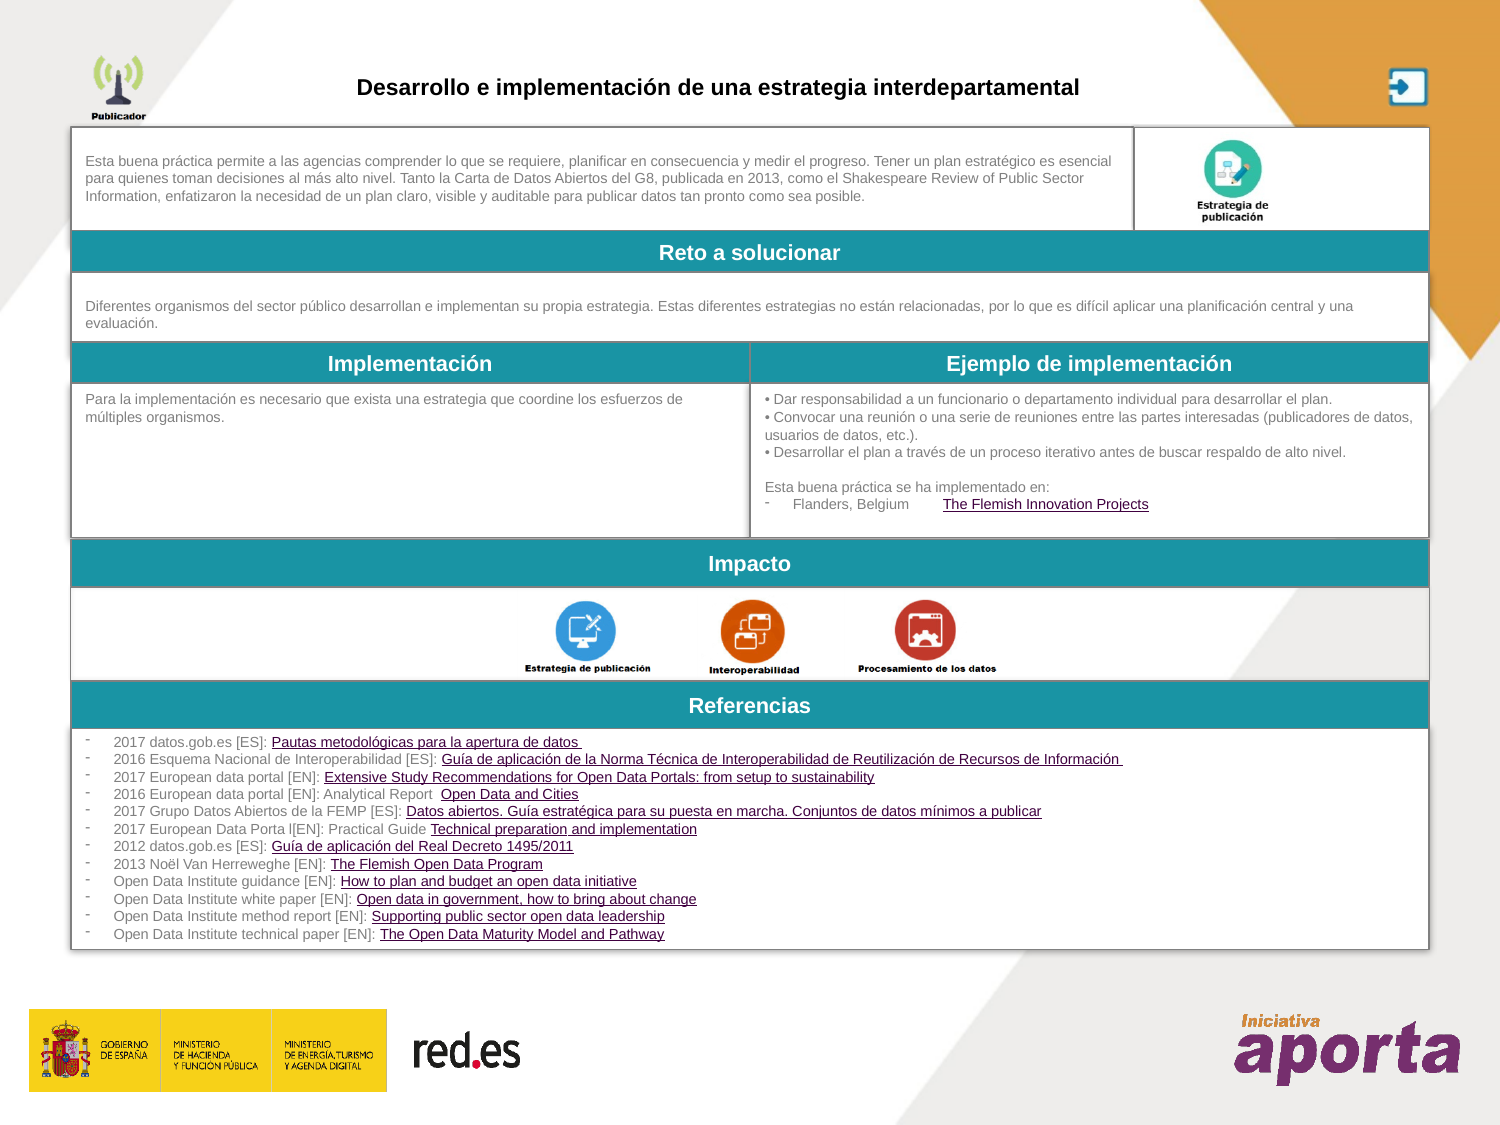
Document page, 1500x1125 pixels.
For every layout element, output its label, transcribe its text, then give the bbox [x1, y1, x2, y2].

text_box Reto a solucionar [70, 230, 1429, 272]
text_box Esta buena práctica permite a las agencias comprender lo que se requiere, planificar en consecuencia y medir el progreso. Tener un plan estratégico es esencial para quienes toman decisiones al más alto nivel. Tanto la Carta de Datos Abiertos del G8, publicada en 2013, como el Shakespeare Review of Public Sector Information, enfatizaron la necesidad de un plan claro, visible y auditable para publicar datos tan pronto como sea posible. [70, 126, 1131, 230]
text_box Impacto [70, 539, 1429, 587]
text_box Diferentes organismos del sector público desarrollan e implementan su propia estrategia. Estas diferentes estrategias no están relacionadas, por lo que es difícil aplicar una planificación central y una evaluación. [70, 271, 1430, 341]
text_box Ejemplo de implementación [749, 341, 1430, 383]
text_box Para la implementación es necesario que exista una estrategia que coordine los esfuerzos de múltiples organismos. [70, 383, 746, 538]
text_box Desarrollo e implementación de una estrategia interdepartamental [341, 65, 1096, 108]
text_box • Dar responsabilidad a un funcionario o departamento individual para desarrollar el plan. • Convocar una reunión o una serie de reuniones entre las partes interesadas (publicadores de datos, usuarios de datos, etc.). • Desarrollar el plan a través de un proceso iterativo antes de buscar respaldo de alto nivel. Esta buena práctica se ha implementado en: Flanders, Belgium The Flemish Innovation Projects [749, 383, 1430, 538]
text_box [1031, 587, 1429, 681]
text_box Referencias [70, 681, 1429, 729]
text_box 2017 datos.gob.es [ES]: Pautas metodológicas para la apertura de datos 2016 Esquema Nacional de Interoperabilidad [ES]: Guía de aplicación de la Norma Técnica de Interoperabilidad de Reutilización de Recursos de Información 2017 European data portal [EN]: Extensive Study Recommendations for Open Data Portals: from setup to sustainability 2016 European data portal [EN]: Analytical Report Open Data and Cities 2017 Grupo Datos Abiertos de la FEMP [ES]: Datos abiertos. Guía estratégica para su puesta en marcha. Conjuntos de datos mínimos a publicar 2017 European Data Porta l[EN]: Practical Guide Technical preparation and implementation 2012 datos.gob.es [ES]: Guía de aplicación del Real Decreto 1495/2011 2013 Noël Van Herreweghe [EN]: The Flemish Open Data Program Open Data Institute guidance [EN]: How to plan and budget an open data initiative Open Data Institute white paper [EN]: Open data in government, how to bring about change Open Data Institute method report [EN]: Supporting public sector open data leadership Open Data Institute technical paper [EN]: The Open Data Maturity Model and Pathway [70, 724, 1430, 950]
text_box Implementación [70, 341, 749, 383]
picture [0, 0, 1500, 1125]
text_box [70, 587, 841, 681]
text_box [1133, 127, 1429, 230]
